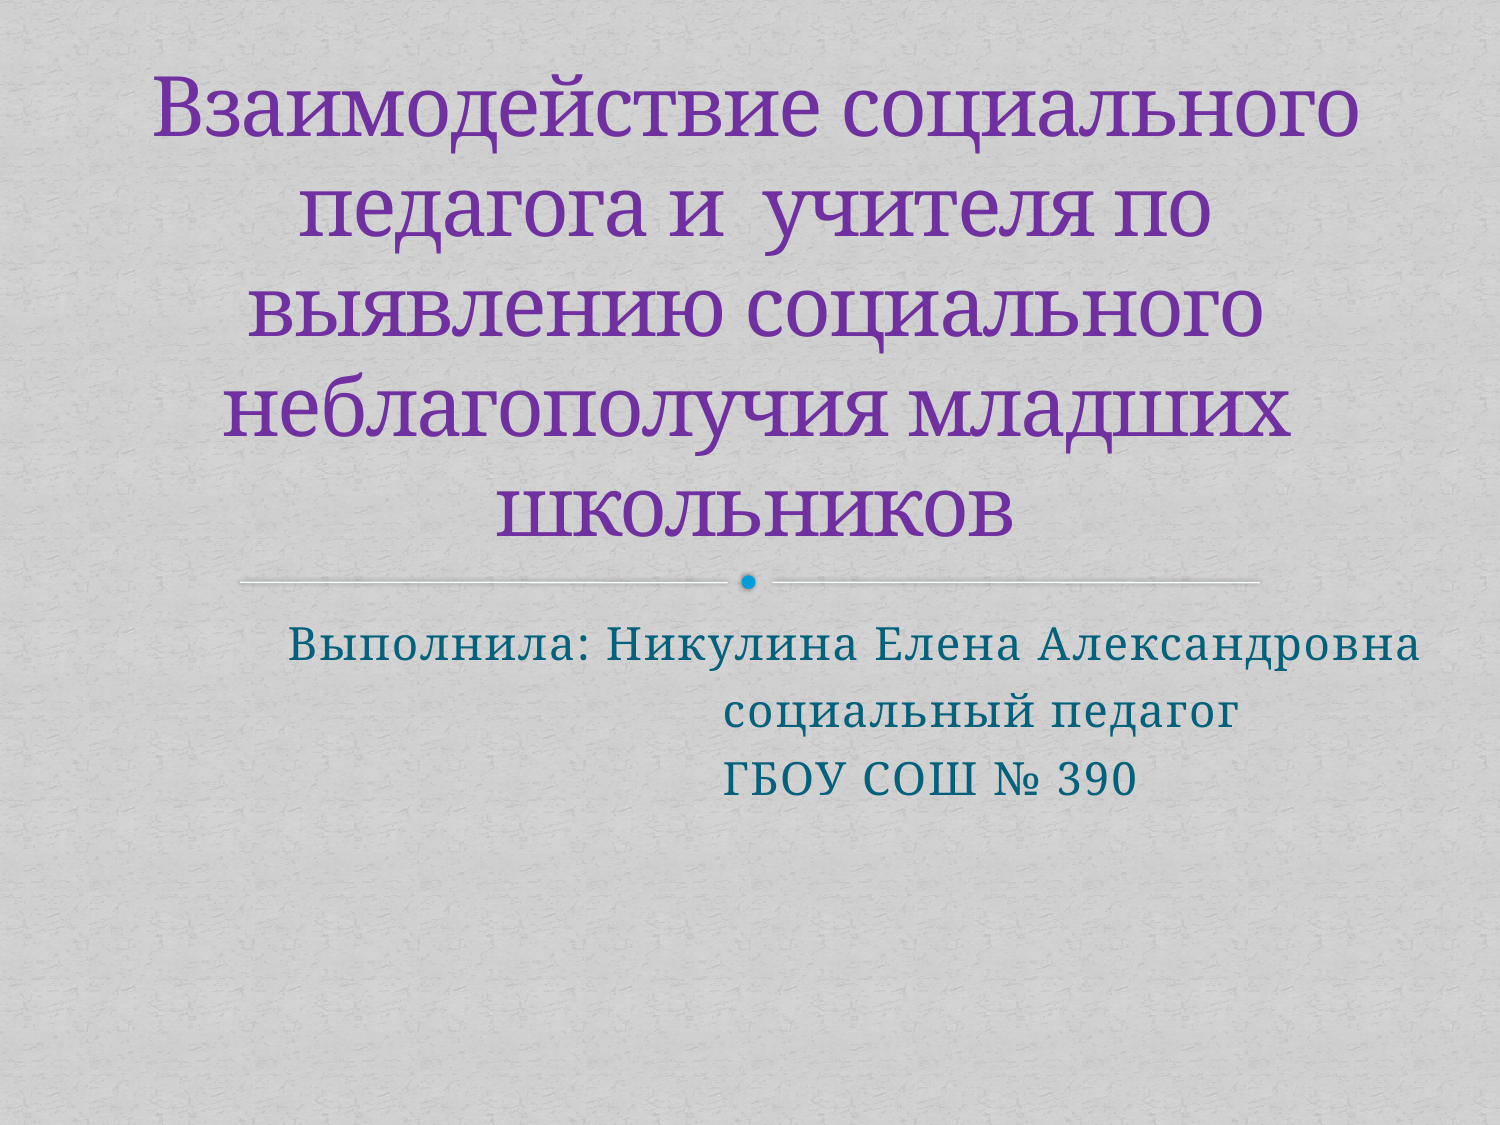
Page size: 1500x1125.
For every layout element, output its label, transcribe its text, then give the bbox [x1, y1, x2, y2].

subtitle Выполнила: Никулина Елена Александровна социальный педагог ГБОУ СОШ № 390 [75, 606, 1438, 795]
title Взаимодействие социального педагога и учителя по выявлению социального неблагополучия младших школьников [74, 235, 1438, 561]
